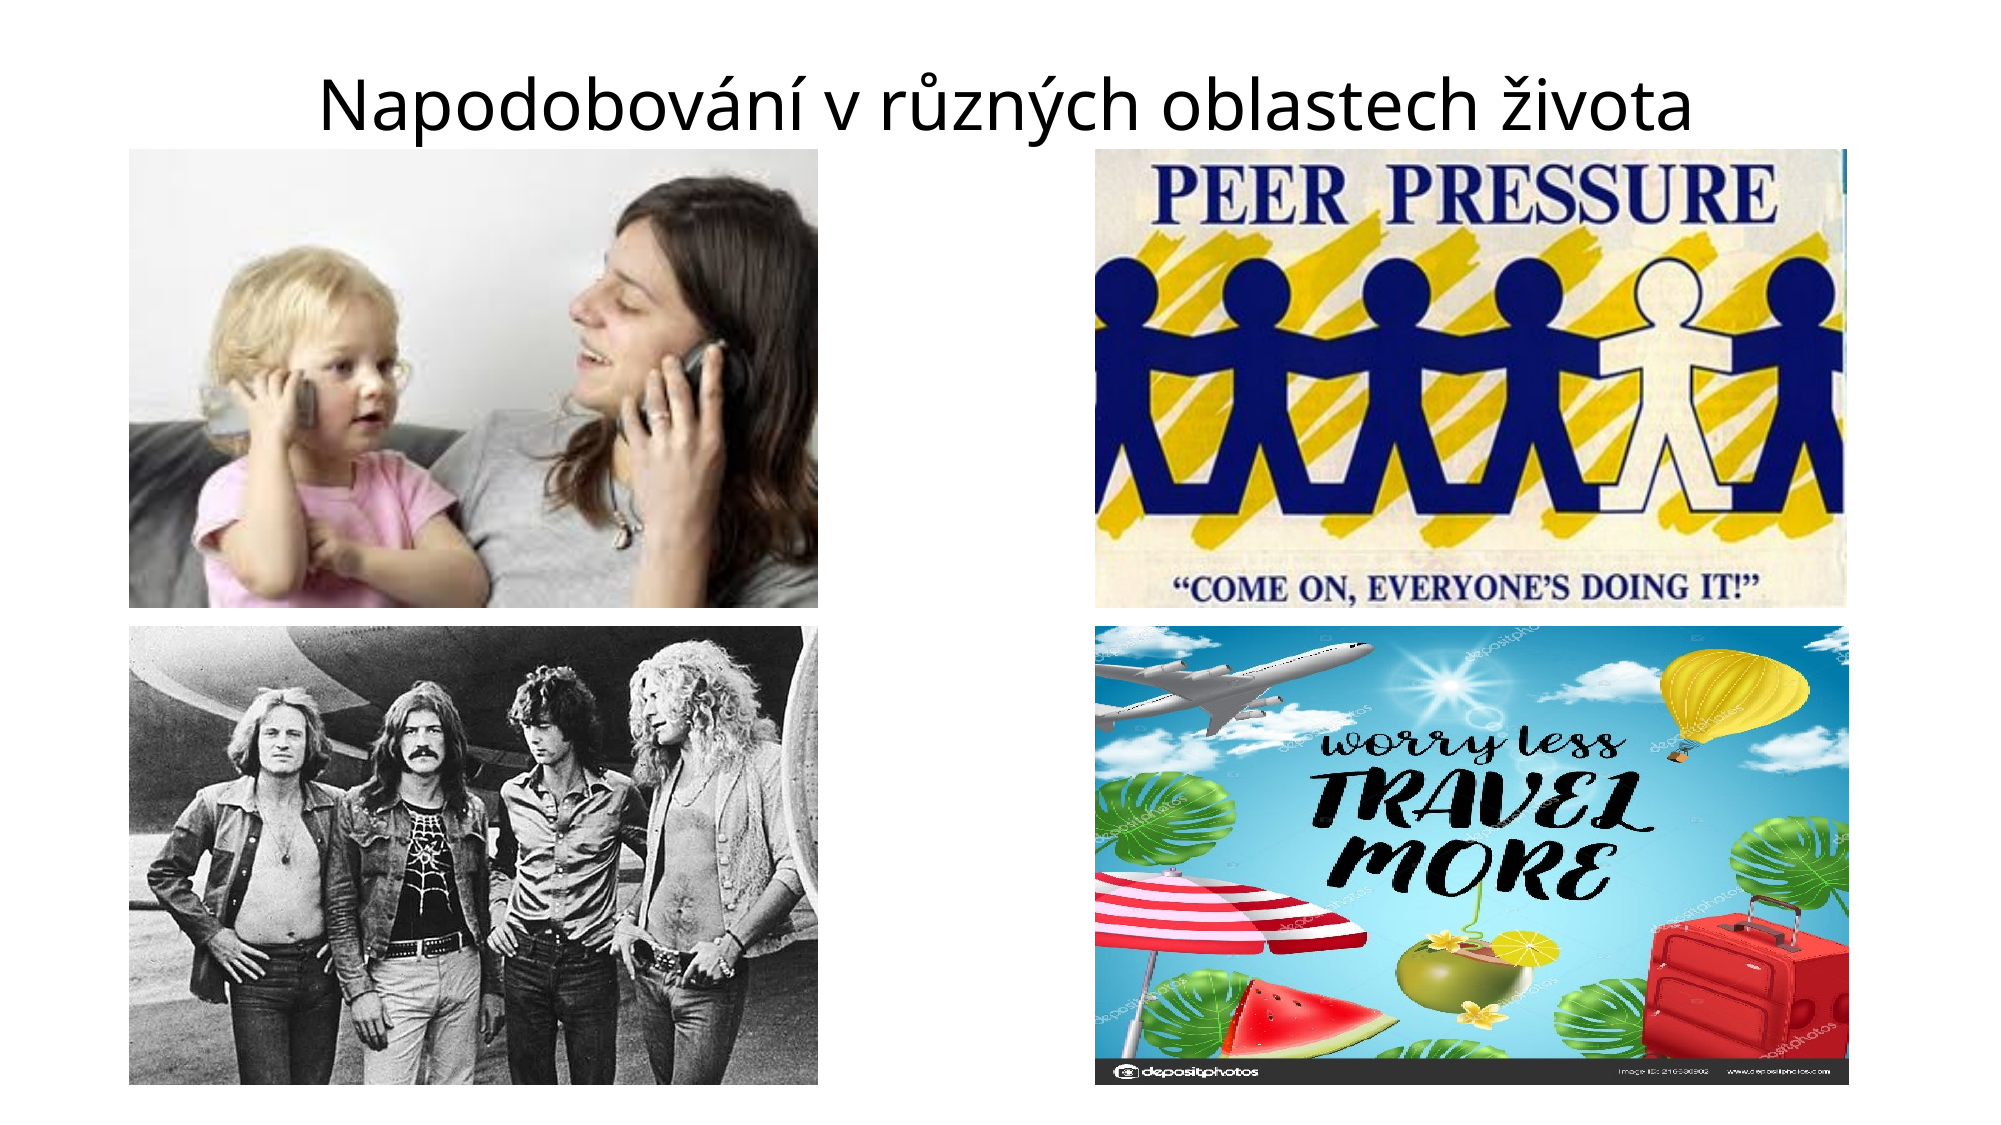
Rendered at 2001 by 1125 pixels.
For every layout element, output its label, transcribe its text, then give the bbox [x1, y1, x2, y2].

picture [1095, 149, 1847, 608]
picture [129, 626, 818, 1085]
picture [129, 149, 818, 608]
picture [1805, 626, 1849, 665]
text_box Napodobování v různých oblastech života [144, 40, 1870, 176]
picture [1095, 626, 1849, 1085]
